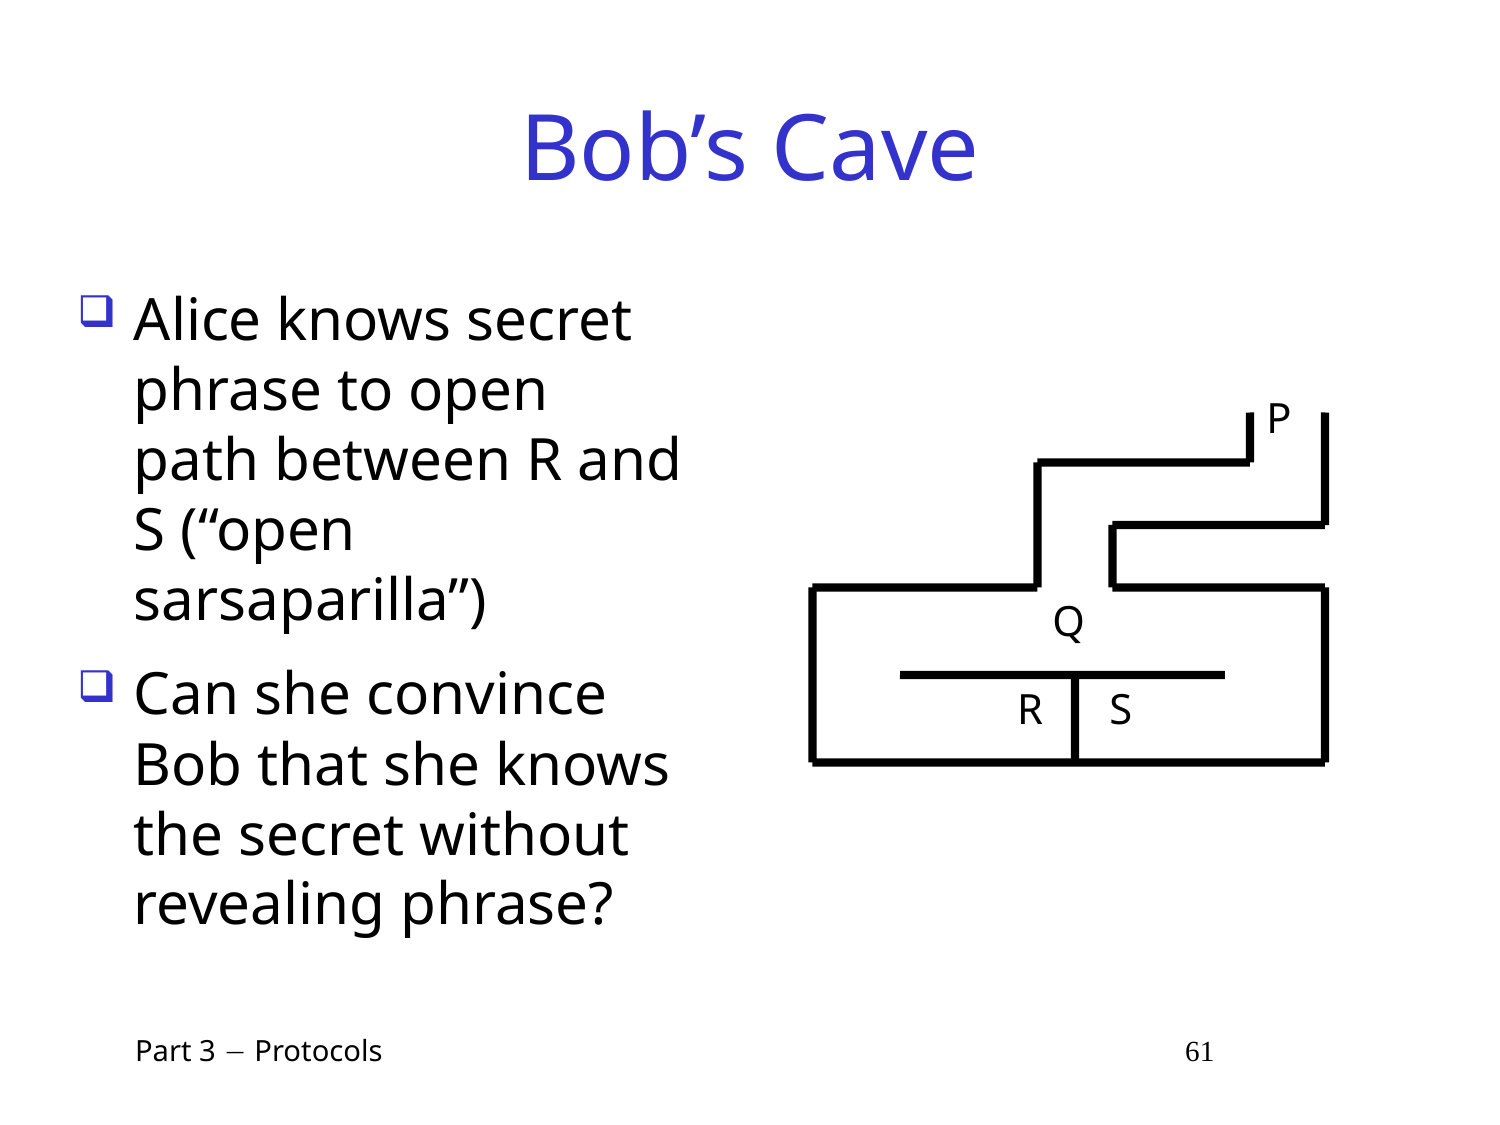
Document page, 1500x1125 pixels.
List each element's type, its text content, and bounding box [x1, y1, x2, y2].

text_box Q [1037, 587, 1100, 653]
text_box S [1094, 676, 1148, 740]
list Alice knows secret phrase to open path between R and S (“open sarsaparilla”) Can she convince Bob that she knows the secret without revealing phrase? [62, 274, 701, 988]
footer Part 3  Protocols 61 [112, 1024, 1401, 1101]
text_box R [1002, 676, 1058, 740]
title Bob’s Cave [112, 74, 1388, 213]
text_box P [1251, 384, 1307, 450]
